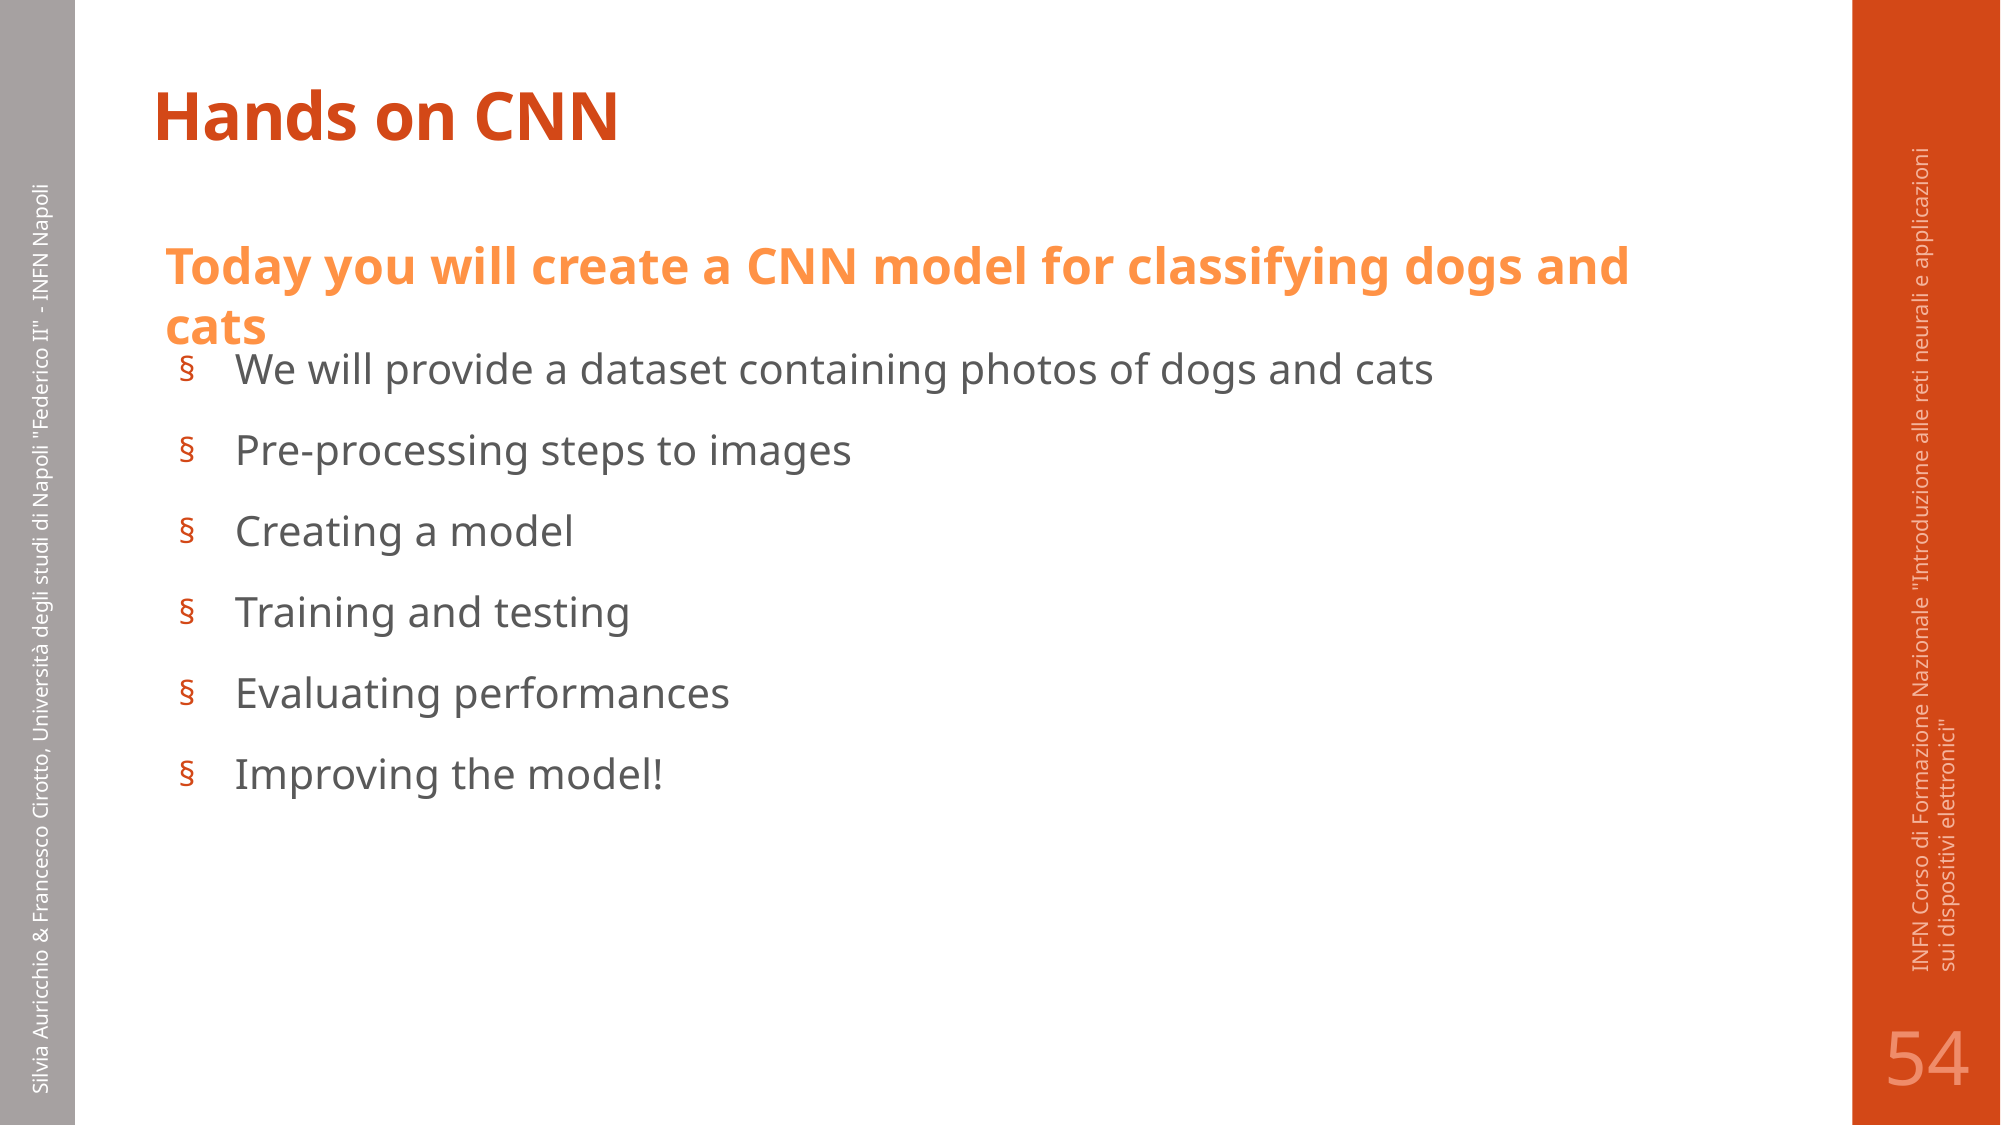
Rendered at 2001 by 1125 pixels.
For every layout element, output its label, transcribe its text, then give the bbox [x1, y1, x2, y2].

slide_number 54 [1852, 1012, 2000, 1110]
text_box Today you will create a CNN model for classifying dogs and cats [150, 227, 1724, 362]
list We will provide a dataset containing photos of dogs and cats Pre-processing steps to images Creating a model Training and testing Evaluating performances Improving the model! [163, 362, 1674, 1047]
text_box Silvia Auricchio & Francesco Cirotto, Università degli studi di Napoli "Federico II" - INFN Napoli [19, 122, 60, 1110]
footer INFN Corso di Formazione Nazionale "Introduzione alle reti neurali e applicazioni sui dispositivi elettronici" [1897, 103, 1968, 988]
title Hands on CNN [137, 78, 1839, 204]
